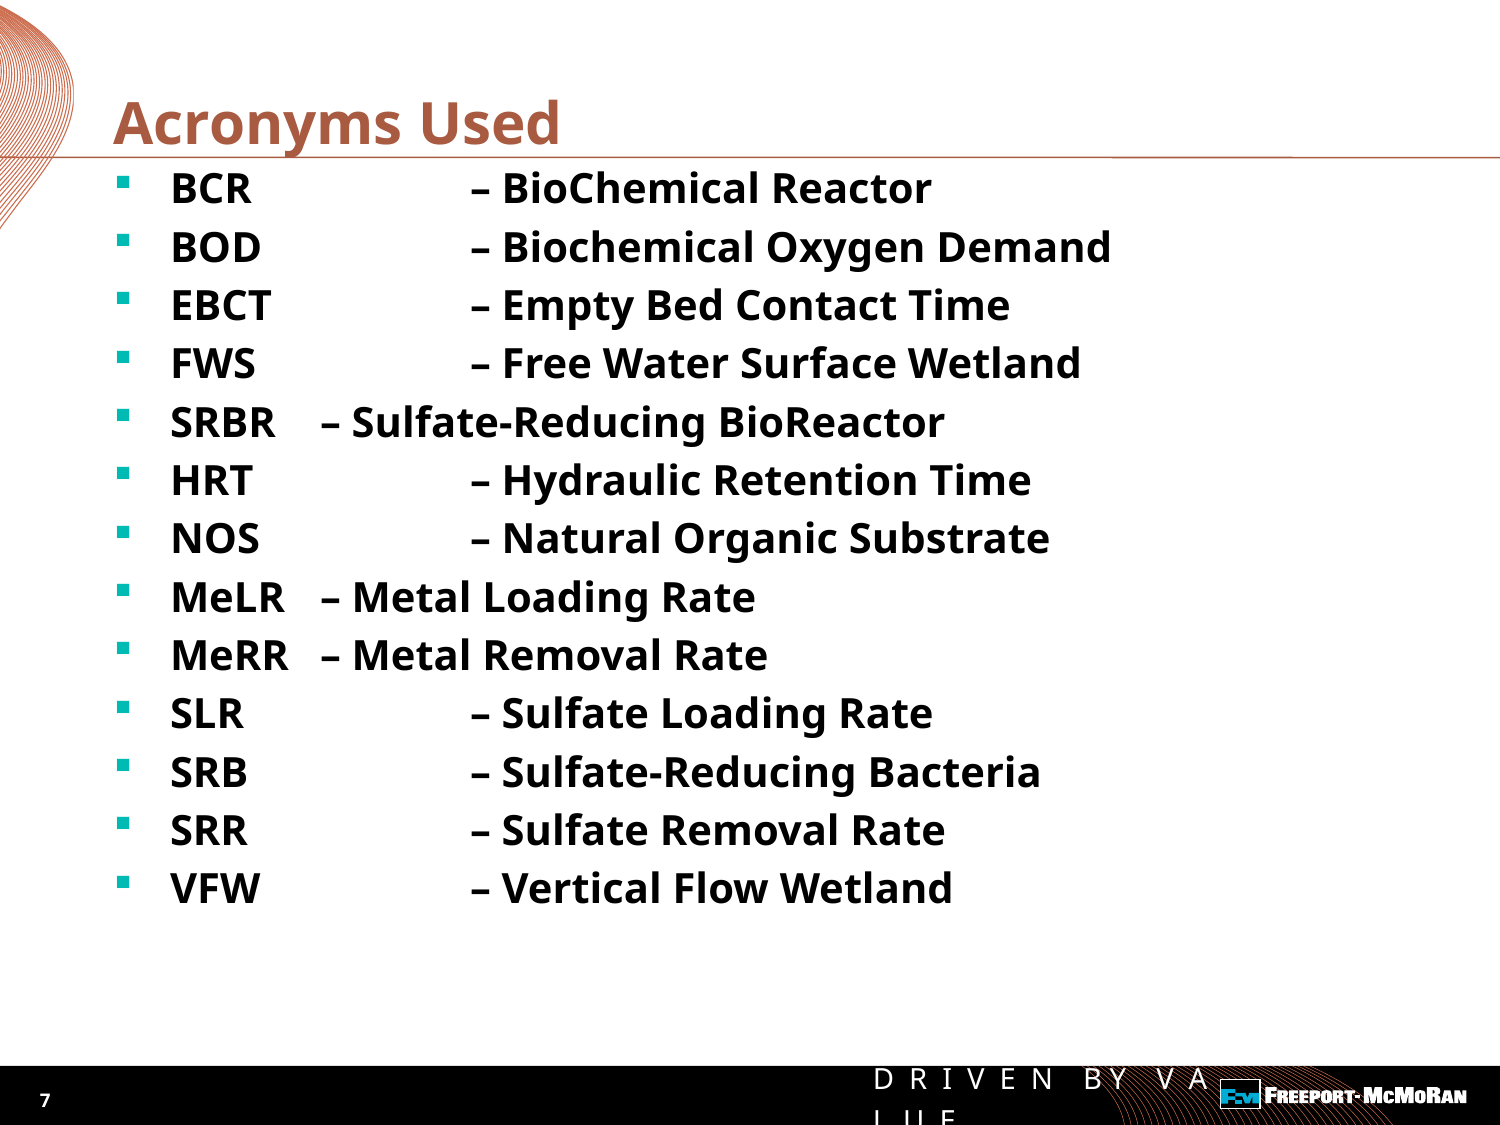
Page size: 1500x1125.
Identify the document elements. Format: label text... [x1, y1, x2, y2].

list BCR – BioChemical Reactor BOD – Biochemical Oxygen Demand EBCT – Empty Bed Contact Time FWS – Free Water Surface Wetland SRBR – Sulfate-Reducing BioReactor HRT – Hydraulic Retention Time NOS – Natural Organic Substrate MeLR – Metal Loading Rate MeRR – Metal Removal Rate SLR – Sulfate Loading Rate SRB – Sulfate-Reducing Bacteria SRR – Sulfate Removal Rate VFW – Vertical Flow Wetland [98, 154, 1402, 803]
title Acronyms Used [98, 74, 1281, 184]
slide_number 7 [4, 1081, 66, 1125]
